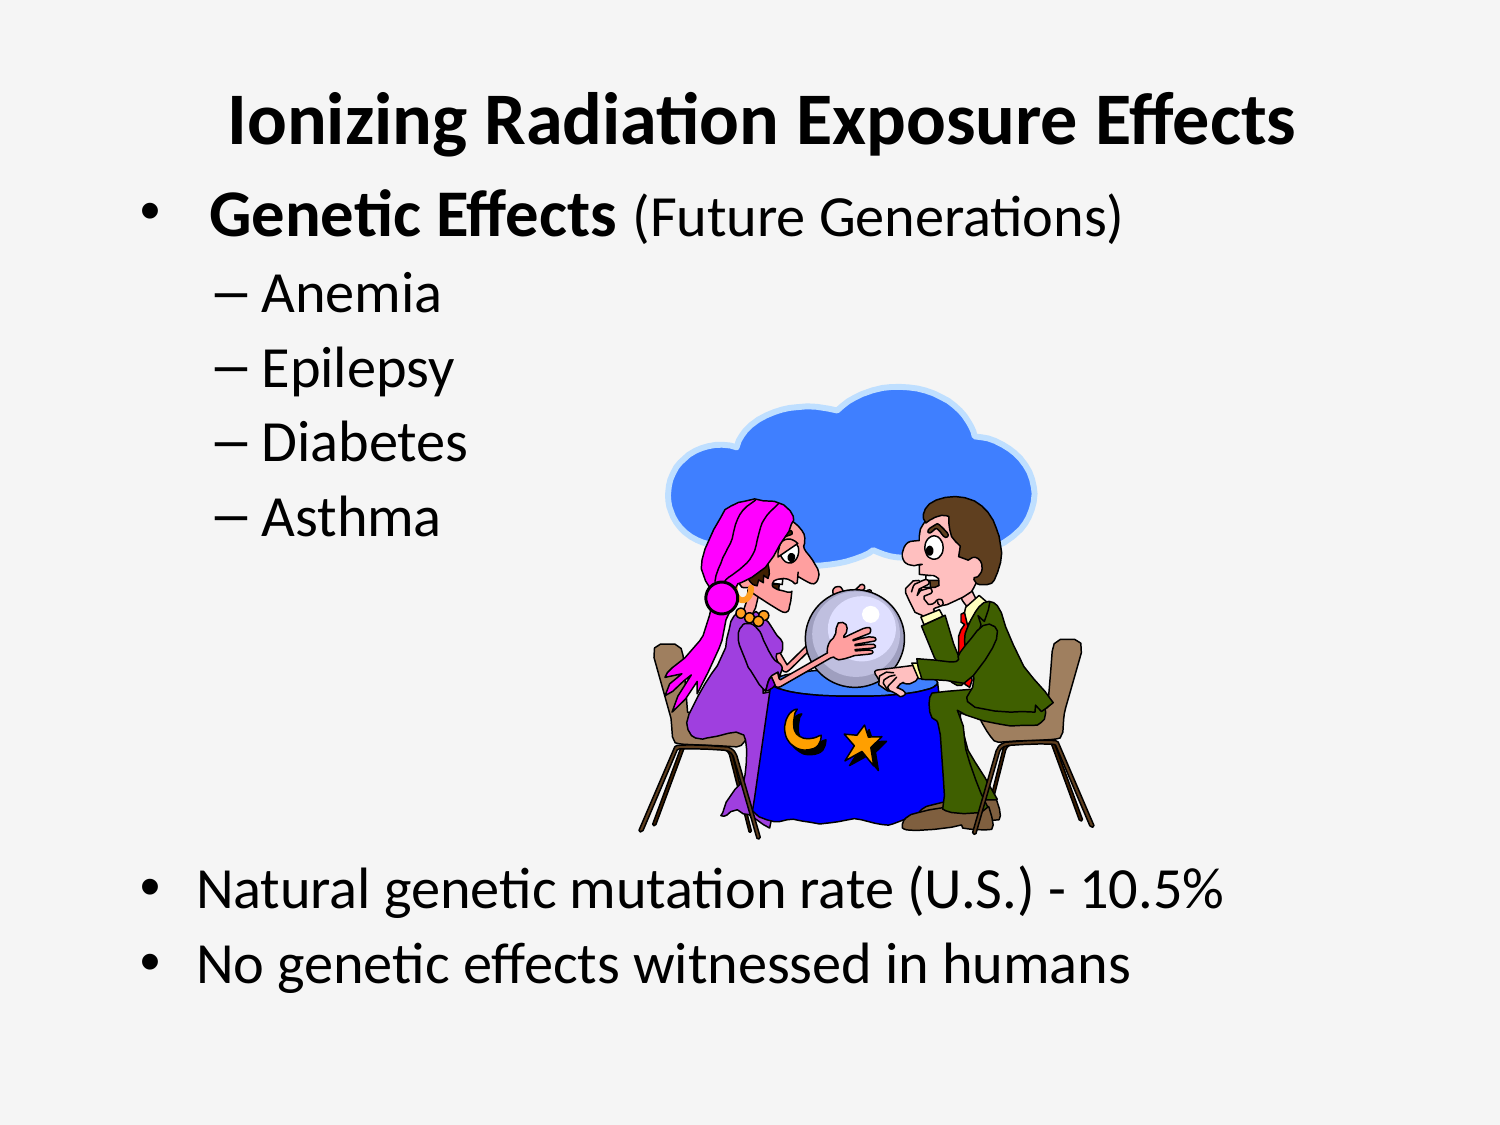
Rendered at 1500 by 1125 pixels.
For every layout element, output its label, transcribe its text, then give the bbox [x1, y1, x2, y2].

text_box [637, 379, 1098, 843]
title Ionizing Radiation Exposure Effects [125, 62, 1400, 168]
list Genetic Effects (Future Generations) Anemia Epilepsy Diabetes Asthma Natural genetic mutation rate (U.S.) - 10.5% No genetic effects witnessed in humans [125, 171, 1400, 1071]
